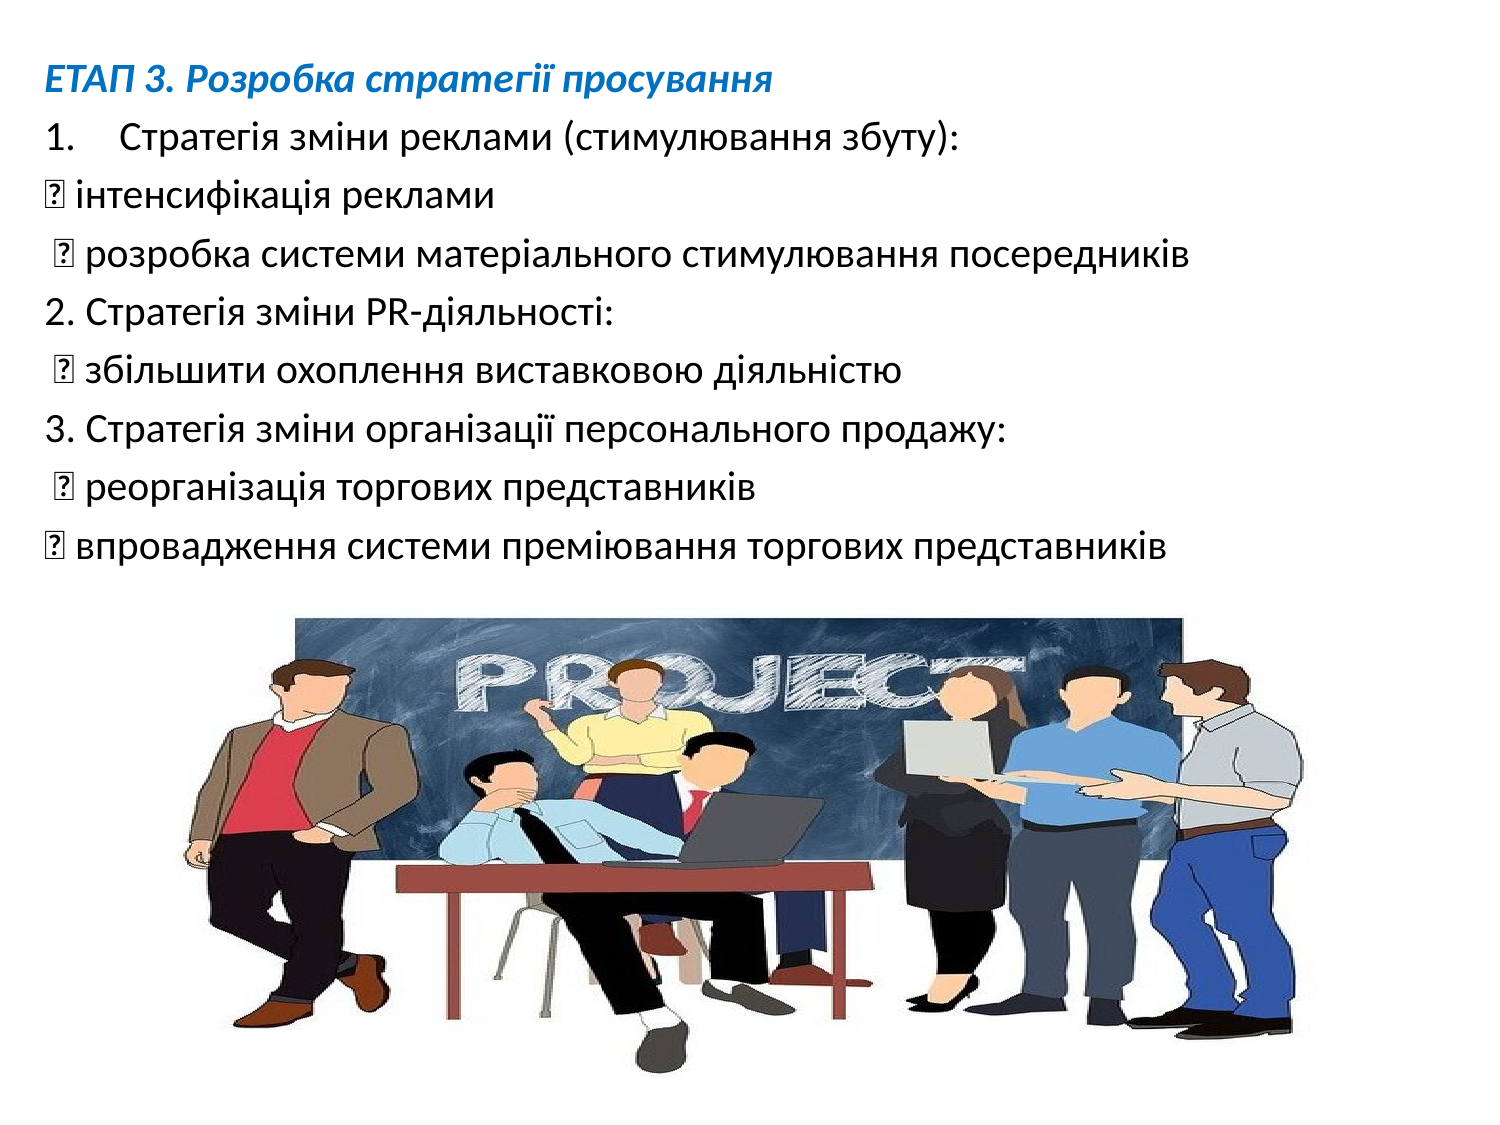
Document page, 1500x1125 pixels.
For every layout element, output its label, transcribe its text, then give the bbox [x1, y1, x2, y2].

list ЕТАП 3. Розробка стратегії просування Стратегія зміни реклами (стимулювання збуту):  інтенсифікація реклами  розробка системи матеріального стимулювання посередників 2. Стратегія зміни PR-діяльності:  збільшити охоплення виставковою діяльністю 3. Стратегія зміни організації персонального продажу:  реорганізація торгових представників  впровадження системи преміювання торгових представників [29, 42, 1459, 585]
picture [29, 585, 1459, 1078]
